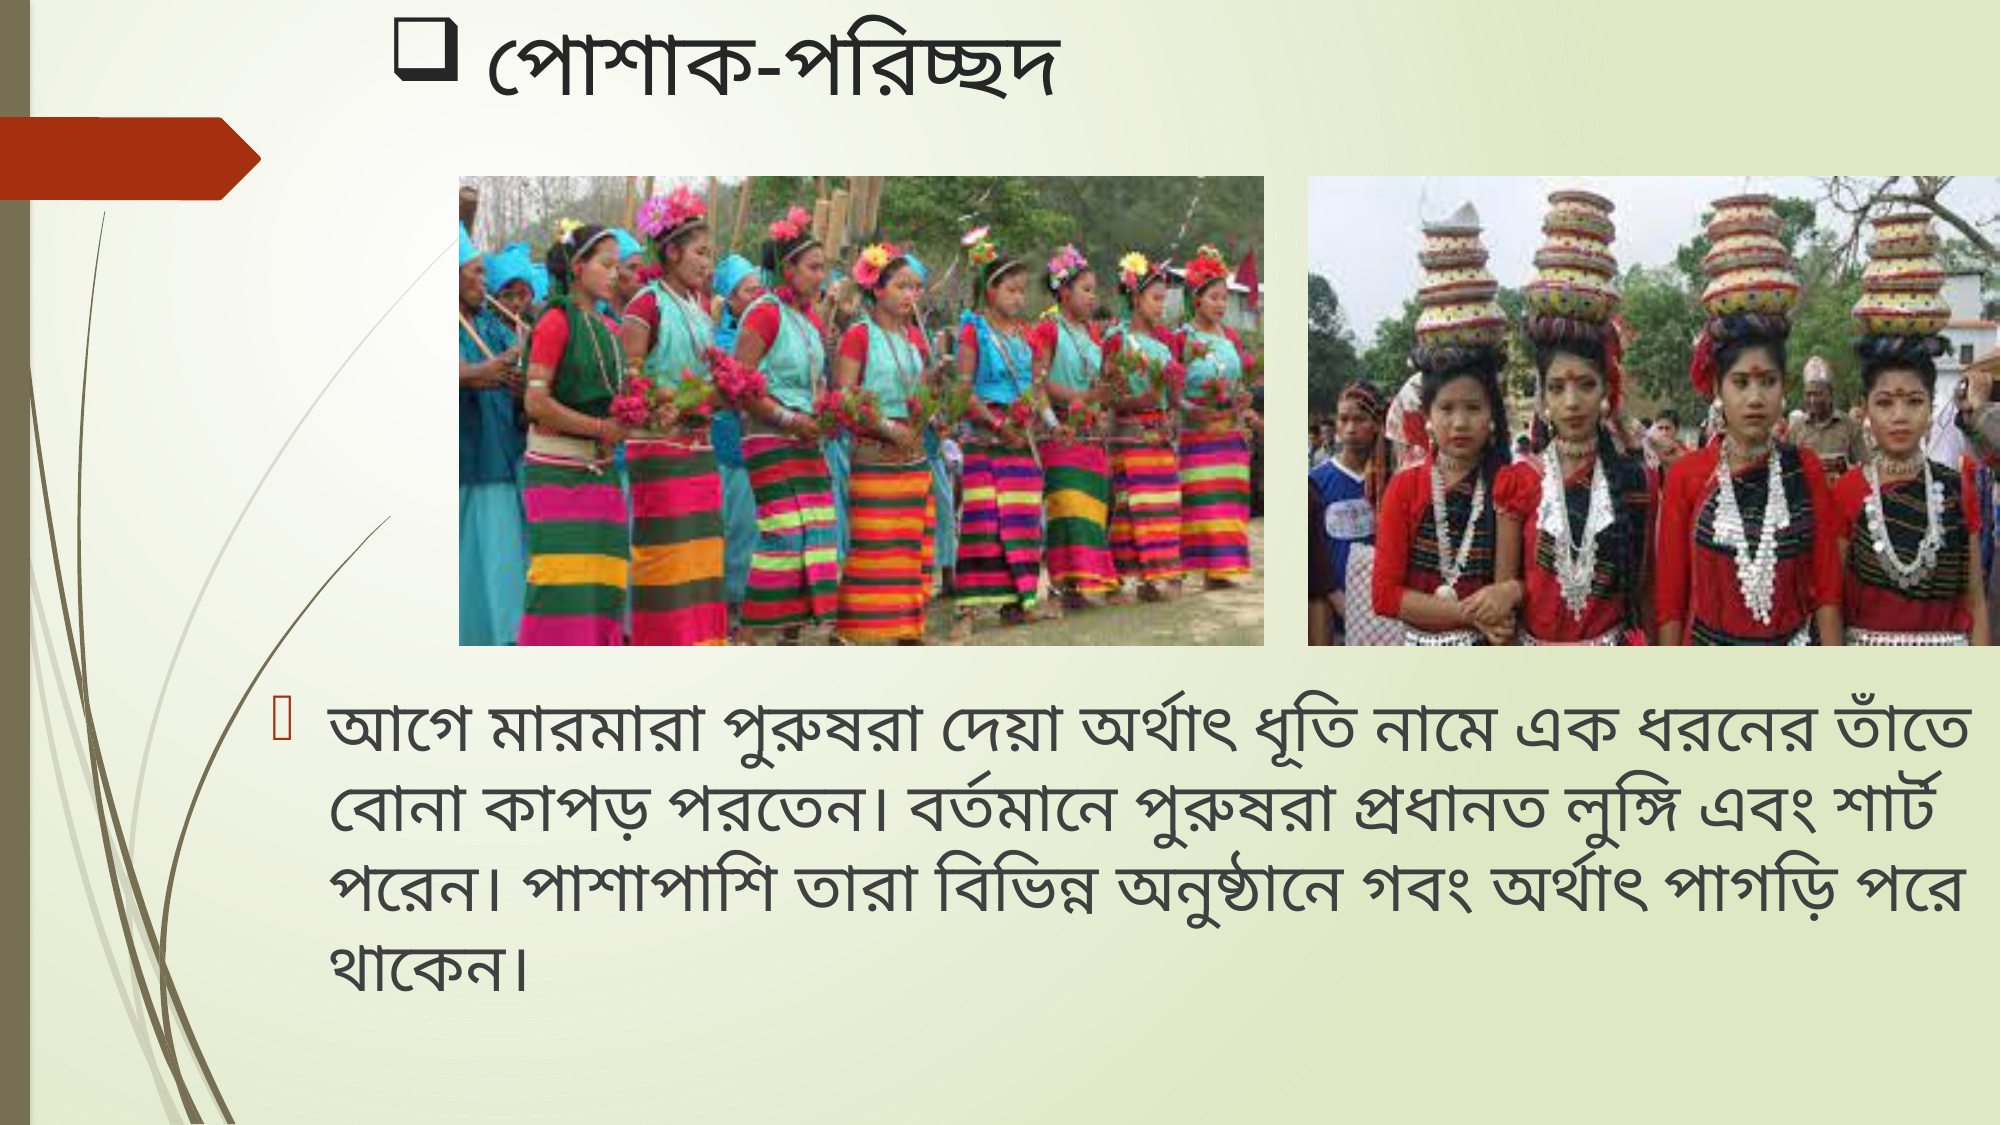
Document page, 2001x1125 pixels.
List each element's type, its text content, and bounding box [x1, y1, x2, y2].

title পোশাক-পরিচ্ছদ [372, 0, 1888, 121]
list আগে মারমারা পুরুষরা দেয়া অর্থাৎ ধূতি নামে এক ধরনের তাঁতে বোনা কাপড় পরতেন। বর্তমানে পুরুষরা প্রধানত লুঙ্গি এবং শার্ট পরেন। পাশাপাশি তারা বিভিন্ন অনুষ্ঠানে গবং অর্থাৎ পাগড়ি পরে থাকেন। [256, 677, 2000, 1125]
picture [458, 176, 1264, 646]
picture [1308, 176, 2000, 646]
